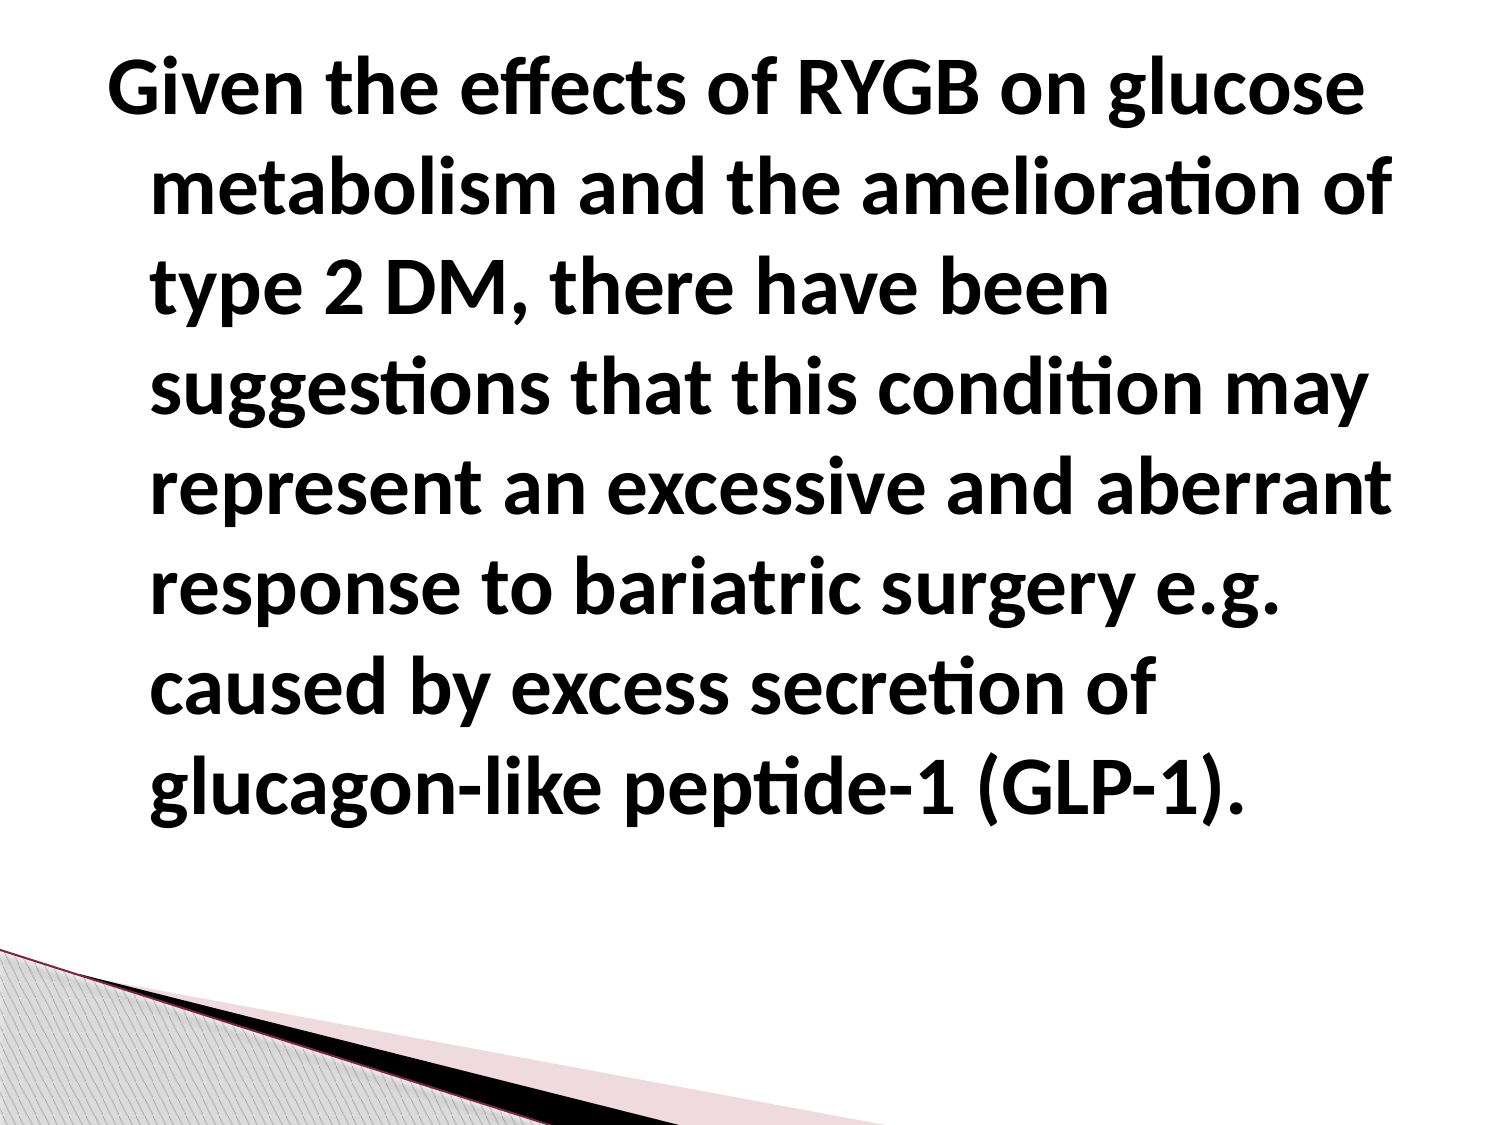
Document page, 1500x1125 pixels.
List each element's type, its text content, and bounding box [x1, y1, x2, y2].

list Given the effects of RYGB on glucose metabolism and the amelioration of type 2 DM, there have been suggestions that this condition may represent an excessive and aberrant response to bariatric surgery e.g. caused by excess secretion of glucagon-like peptide-1 (GLP-1). [74, 23, 1426, 986]
